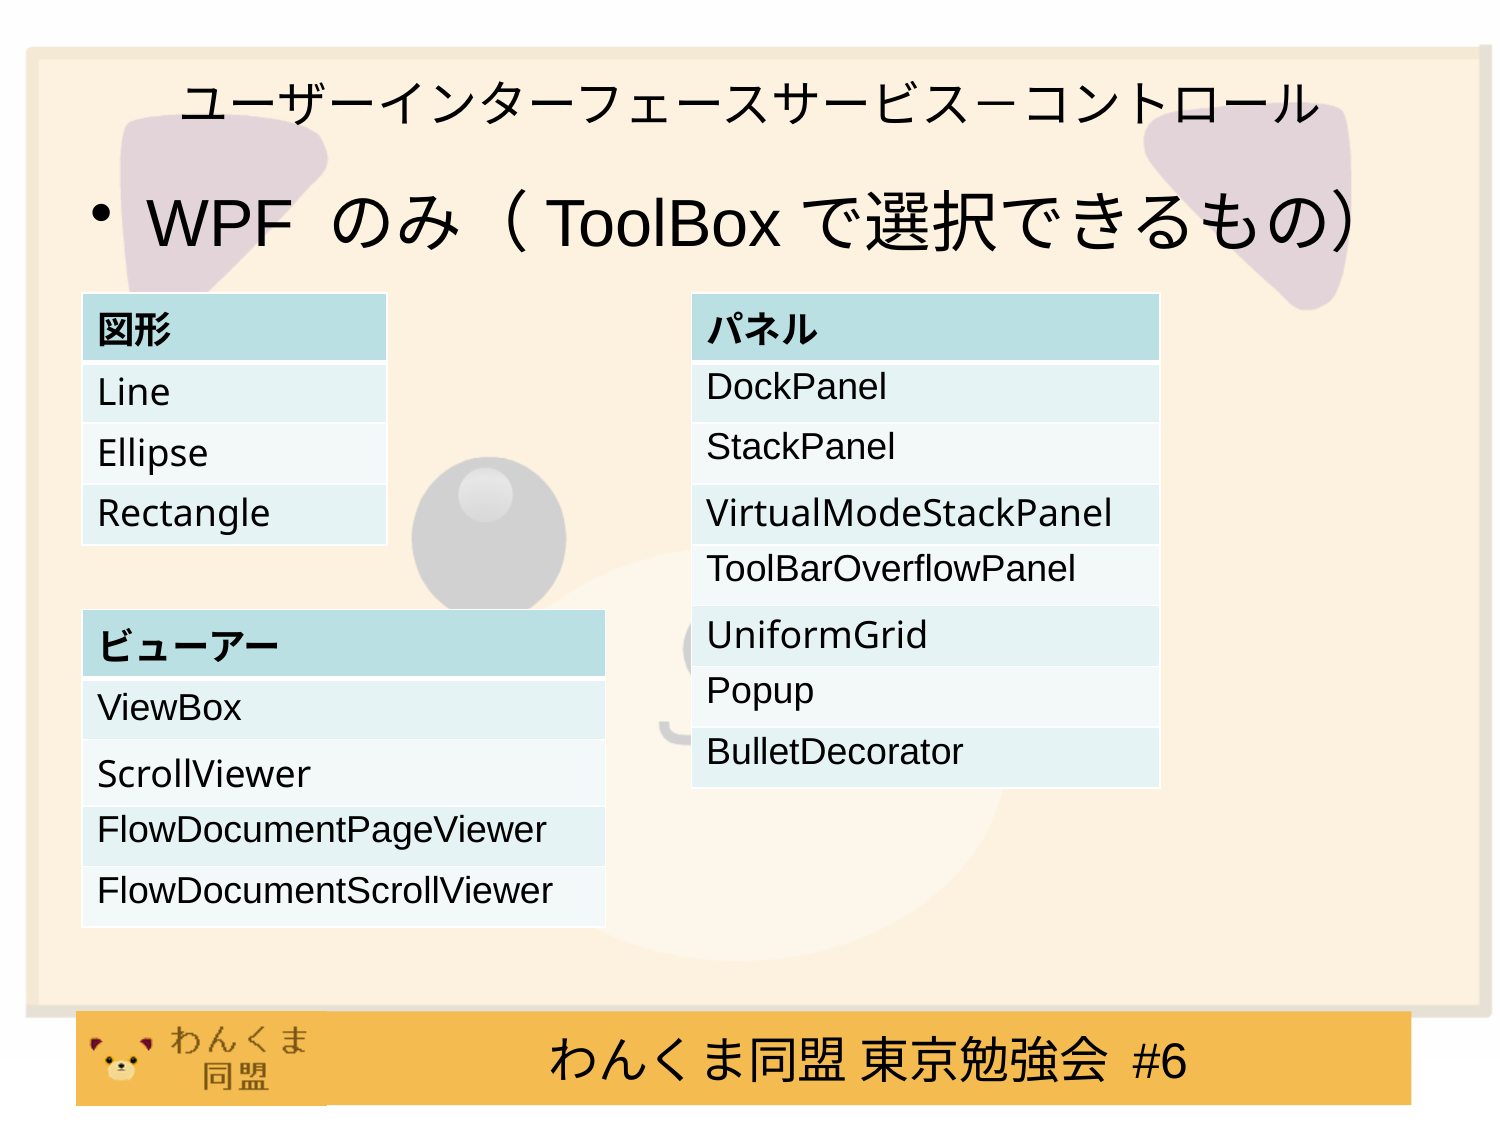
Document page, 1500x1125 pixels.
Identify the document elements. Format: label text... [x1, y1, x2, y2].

table_cell ScrollViewer [83, 740, 605, 805]
table_cell FlowDocumentPageViewer [83, 807, 605, 866]
table_cell DockPanel [692, 365, 1159, 422]
table_cell Popup [692, 667, 1159, 726]
table_cell Rectangle [83, 485, 386, 544]
table_cell StackPanel [692, 424, 1159, 483]
table_cell Ellipse [83, 424, 386, 483]
list WPF のみ（ToolBoxで選択できるもの） [74, 172, 1426, 1006]
table_cell ToolBarOverflowPanel [692, 546, 1159, 605]
table_header パネル [692, 294, 1159, 360]
picture [0, 0, 1500, 1106]
table_header ビューアー [83, 610, 605, 676]
table_cell VirtualModeStackPanel [692, 485, 1159, 544]
table_cell ViewBox [83, 681, 605, 739]
table_header 図形 [83, 294, 386, 360]
title ユーザーインターフェースサービス－コントロール [74, 44, 1426, 162]
table_cell BulletDecorator [692, 728, 1159, 787]
table_cell FlowDocumentScrollViewer [83, 867, 605, 926]
table_cell Line [83, 365, 386, 422]
table_cell UniformGrid [692, 606, 1159, 666]
